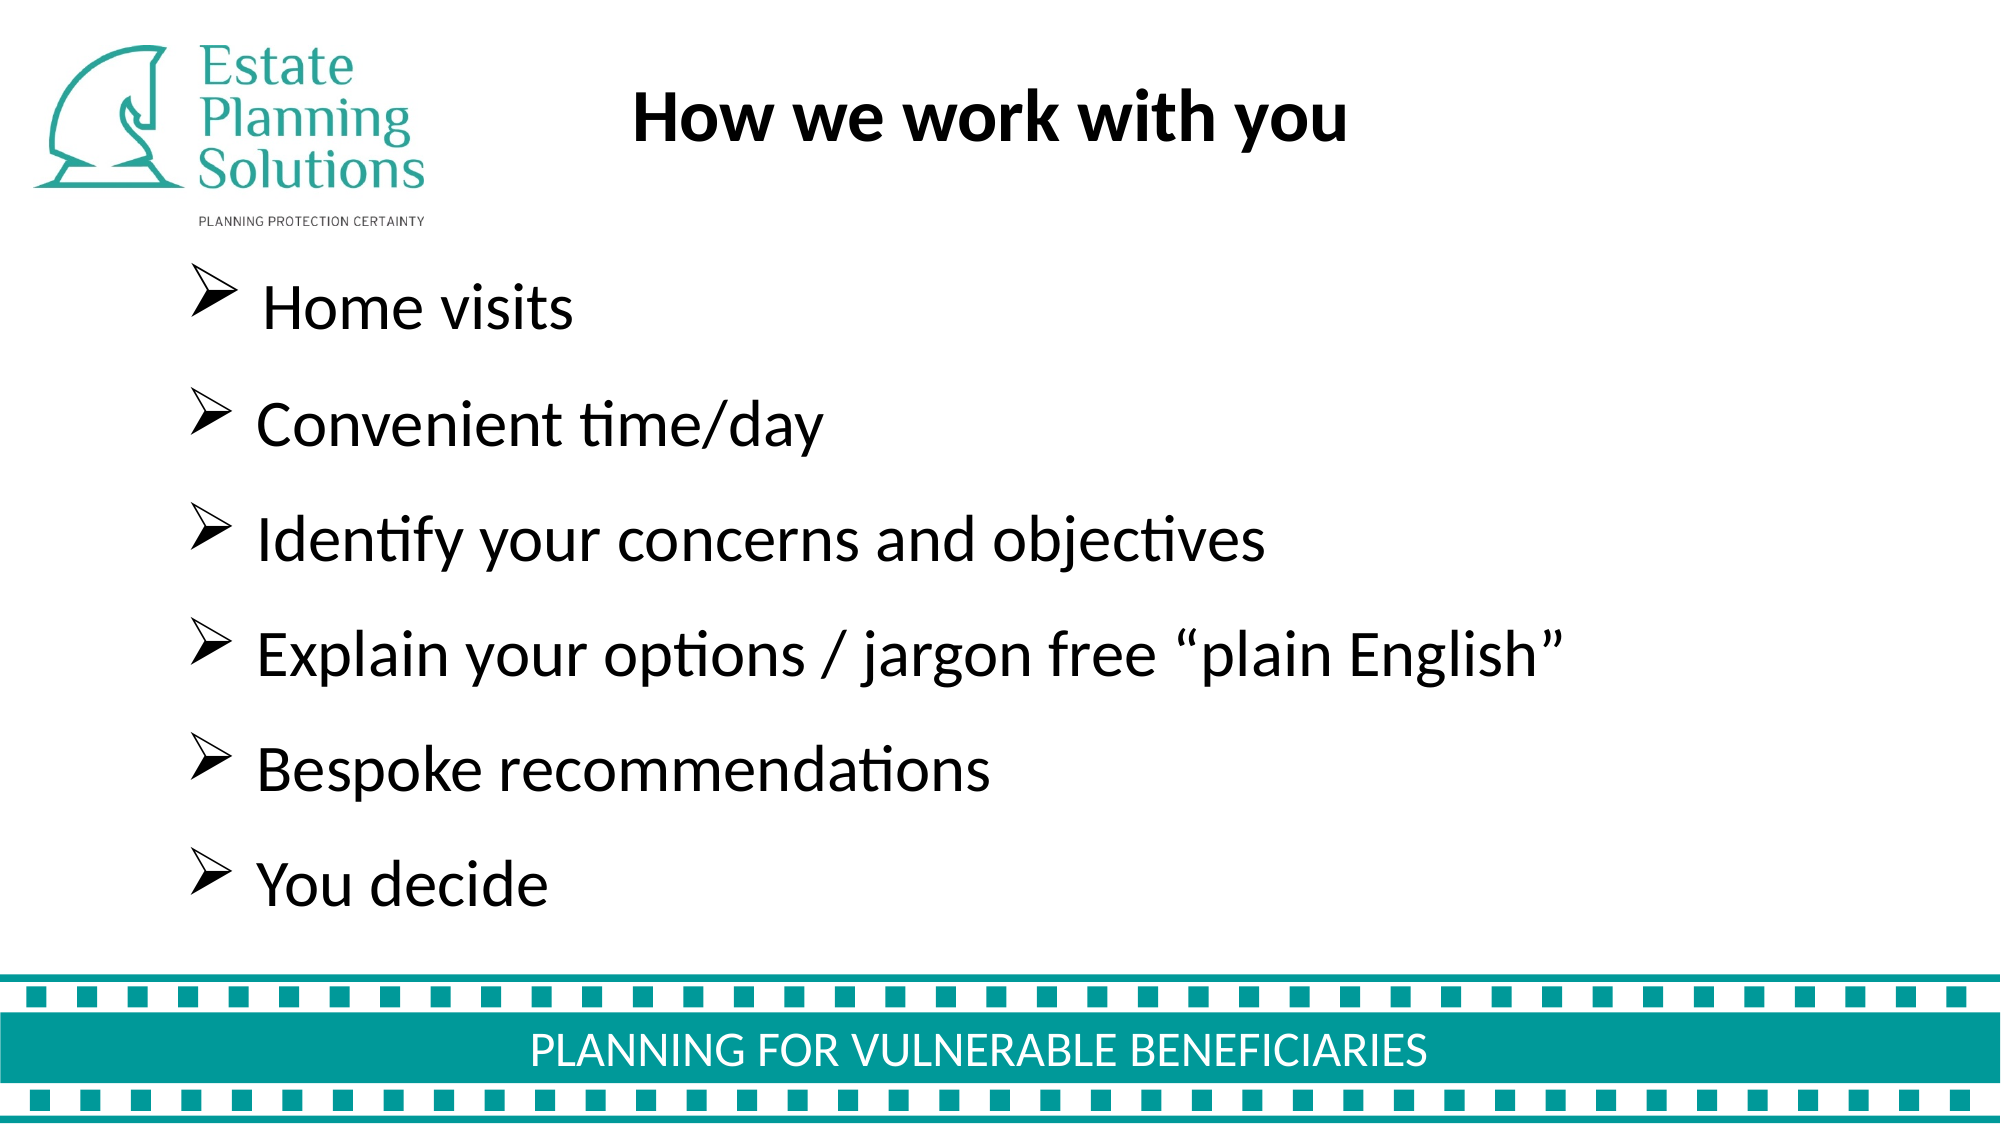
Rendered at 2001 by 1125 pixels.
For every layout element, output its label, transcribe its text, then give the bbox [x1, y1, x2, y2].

picture [33, 45, 424, 226]
text_box Home visits Convenient time/day Identify your concerns and objectives Explain your options / jargon free “plain English” Bespoke recommendations You decide [170, 247, 1756, 927]
text_box How we work with you [617, 58, 1383, 164]
